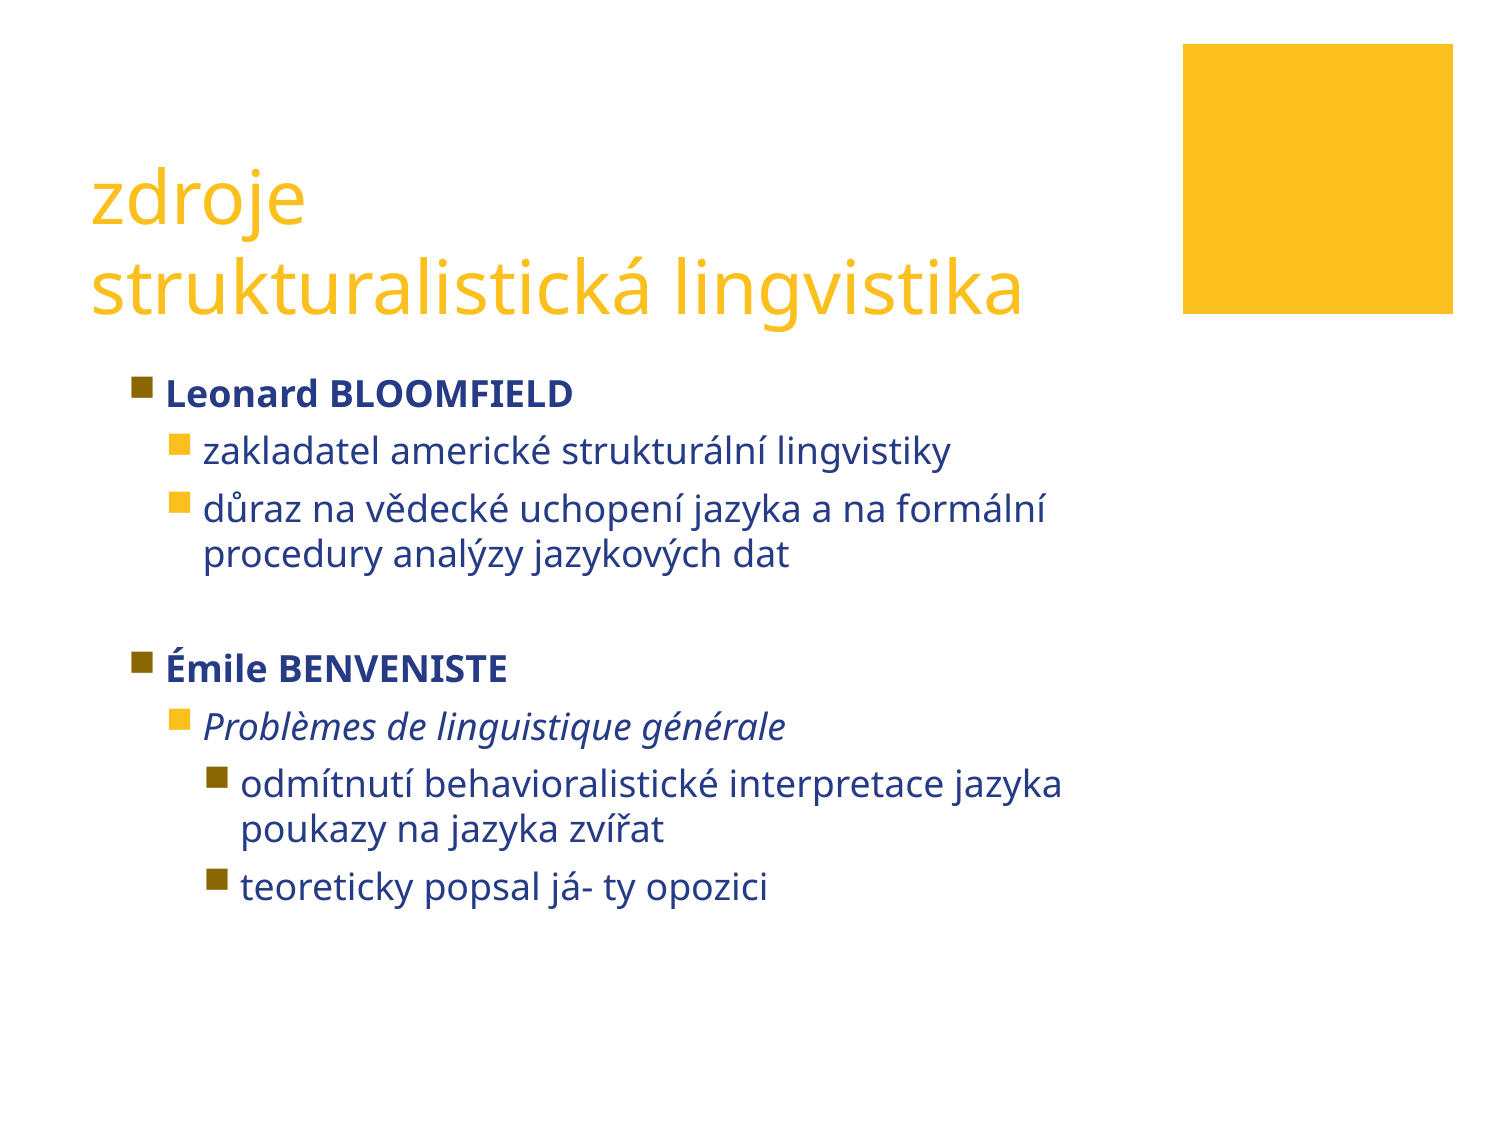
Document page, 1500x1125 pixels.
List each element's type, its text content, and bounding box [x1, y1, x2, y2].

title zdroje strukturalistická lingvistika [75, 149, 1143, 338]
list Leonard BLOOMFIELD zakladatel americké strukturální lingvistiky důraz na vědecké uchopení jazyka a na formální procedury analýzy jazykových dat Émile BENVENISTE Problèmes de linguistique générale odmítnutí behavioralistické interpretace jazyka poukazy na jazyka zvířat teoreticky popsal já- ty opozici [75, 362, 1143, 1005]
